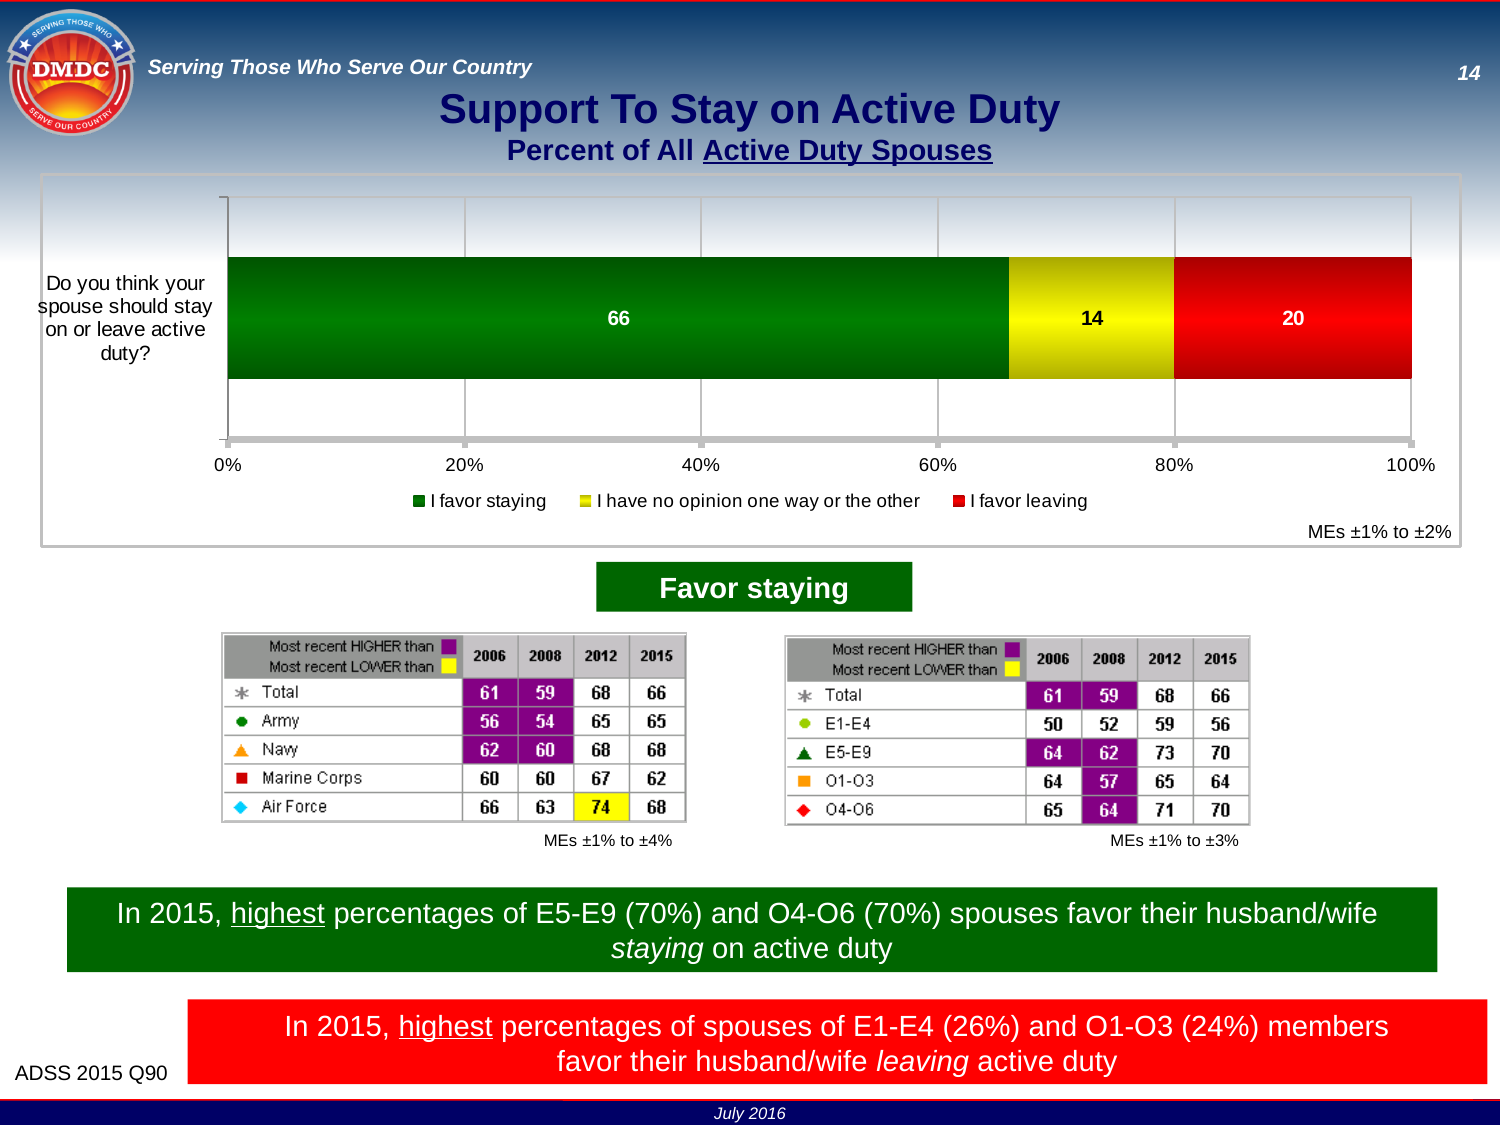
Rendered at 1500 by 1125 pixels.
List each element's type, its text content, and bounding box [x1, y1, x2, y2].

text_box ADSS 2015 Q90 [0, 1052, 521, 1125]
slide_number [624, 1103, 875, 1125]
text_box In 2015, highest percentages of spouses of E1-E4 (26%) and O1-O3 (24%) members favor their husband/wife leaving active duty [187, 999, 1488, 1085]
text_box MEs ±1% to ±3% [949, 830, 1255, 850]
text_box MEs ±1% to ±4% [383, 829, 688, 850]
picture [220, 631, 688, 824]
text_box Favor staying [596, 561, 913, 612]
text_box MEs ±1% to ±2% [737, 512, 1467, 586]
picture [6, 9, 136, 73]
chart [37, 172, 1463, 549]
text_box Support To Stay on Active Duty Percent of All Active Duty Spouses [0, 73, 1500, 174]
text_box In 2015, highest percentages of E5-E9 (70%) and O4-O6 (70%) spouses favor their husband/wife staying on active duty [67, 887, 1438, 973]
picture [784, 635, 1251, 827]
